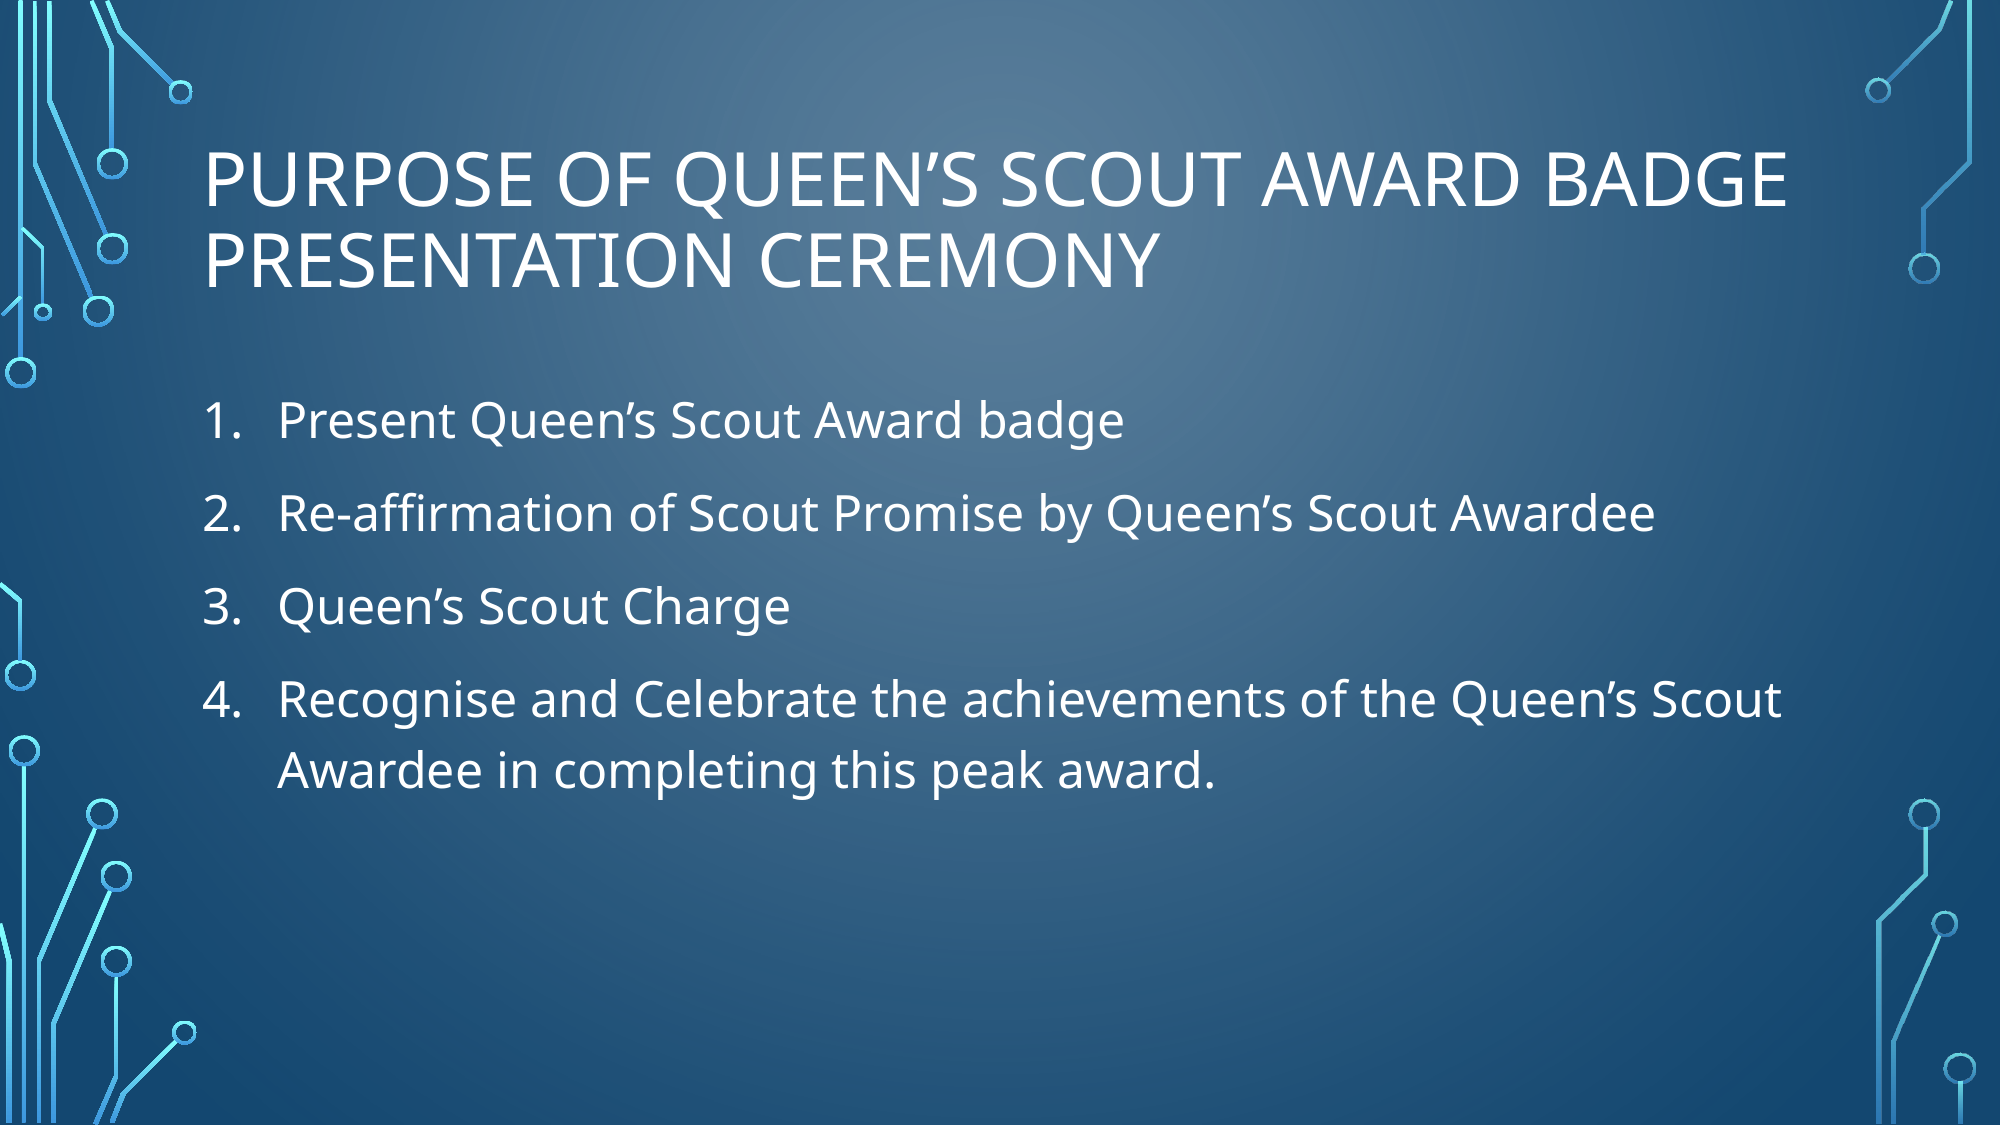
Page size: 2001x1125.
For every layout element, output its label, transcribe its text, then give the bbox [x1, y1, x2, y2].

title Purpose of Queen’s scout award Badge presentation ceremony [187, 101, 1813, 344]
list Present Queen’s Scout Award badge Re-affirmation of Scout Promise by Queen’s Scout Awardee Queen’s Scout Charge Recognise and Celebrate the achievements of the Queen’s Scout Awardee in completing this peak award. [187, 369, 1813, 950]
